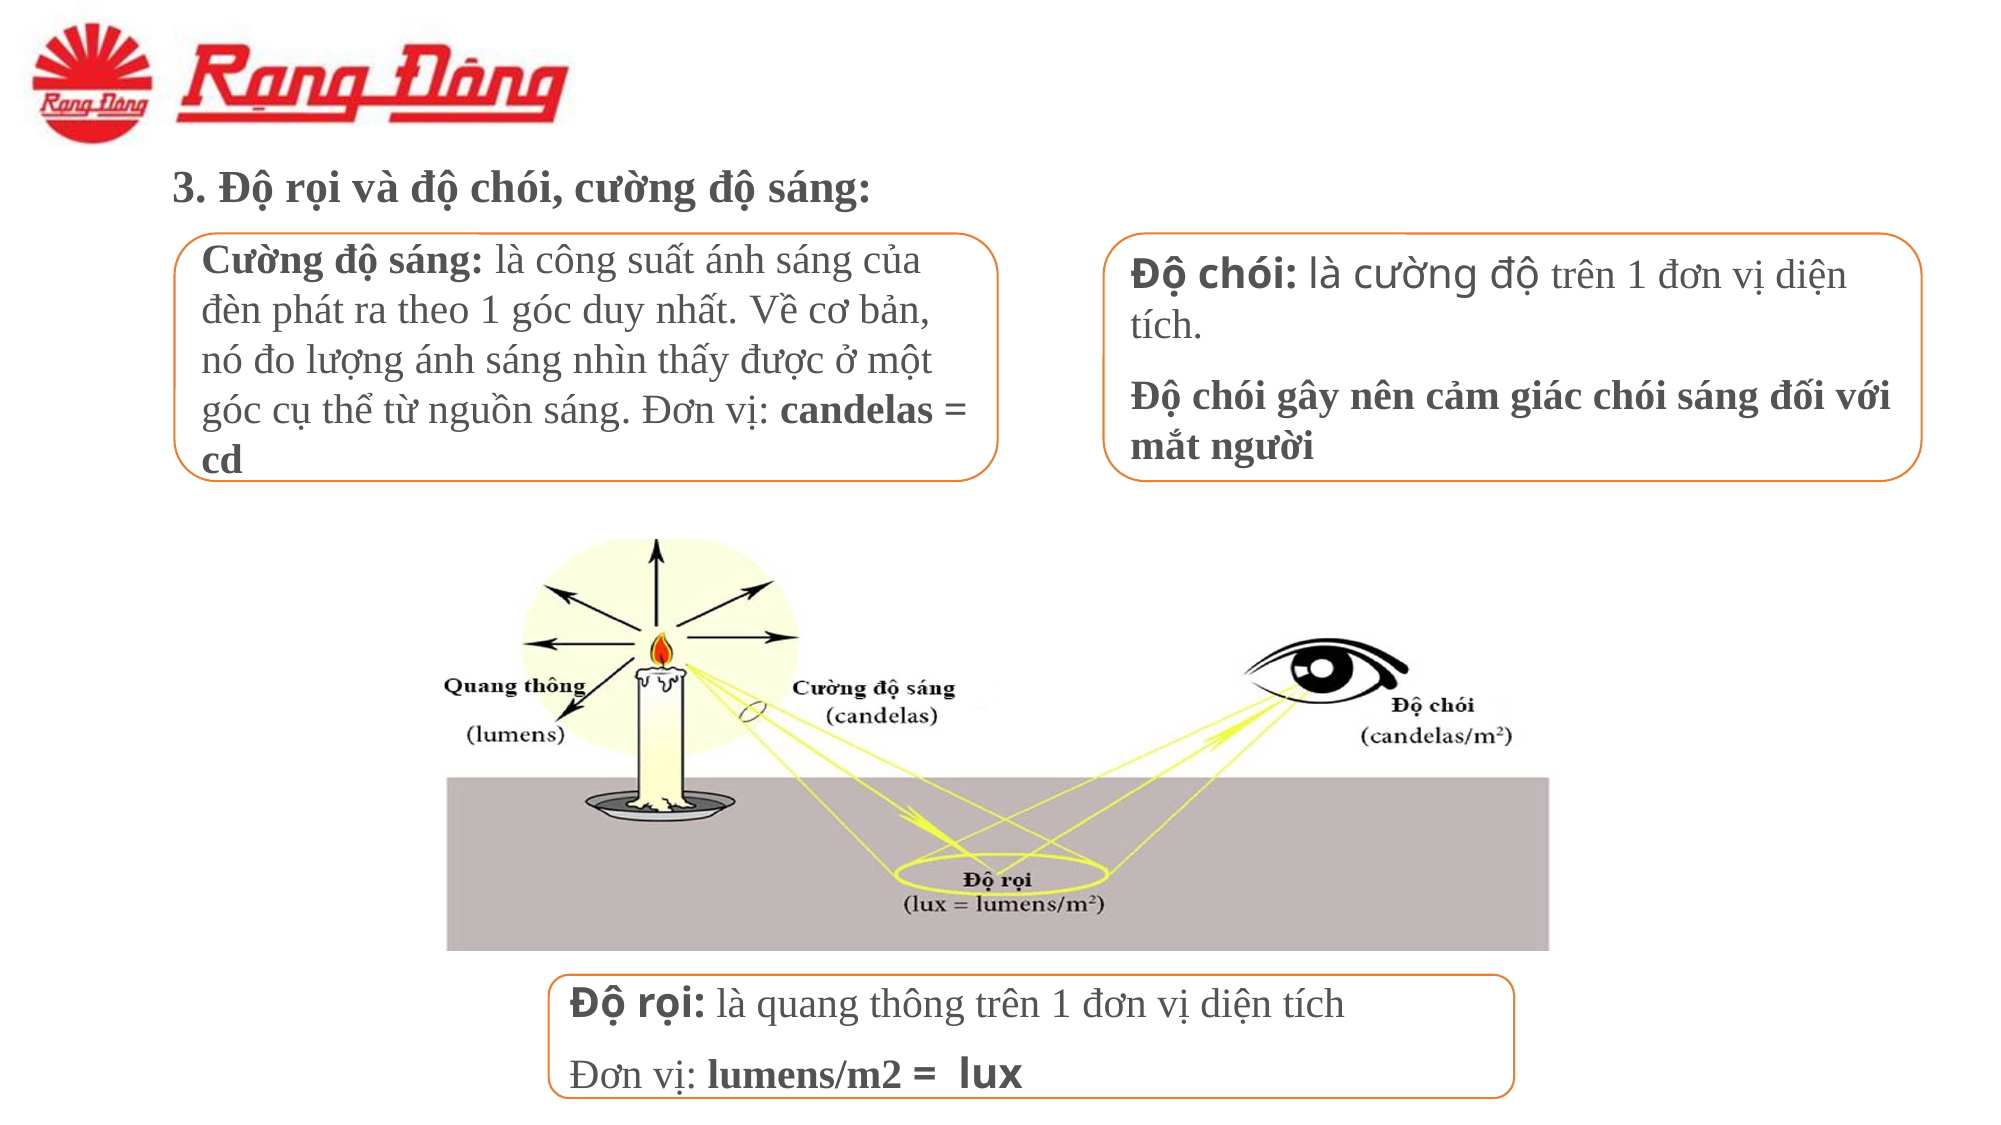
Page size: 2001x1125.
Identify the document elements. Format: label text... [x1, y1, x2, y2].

picture [432, 539, 1563, 951]
picture [0, 0, 602, 146]
text_box Cường độ sáng: là công suất ánh sáng của đèn phát ra theo 1 góc duy nhất. Về cơ bản, nó đo lượng ánh sáng nhìn thấy được ở một góc cụ thể từ nguồn sáng. Đơn vị: candelas = cd [173, 232, 999, 483]
text_box 3. Độ rọi và độ chói, cường độ sáng: [157, 154, 1257, 221]
text_box Độ chói: là cường độ trên 1 đơn vị diện tích. Độ chói gây nên cảm giác chói sáng đối với mắt người [1102, 232, 1923, 483]
text_box Độ rọi: là quang thông trên 1 đơn vị diện tích Đơn vị: lumens/m2 = lux [547, 973, 1516, 1100]
